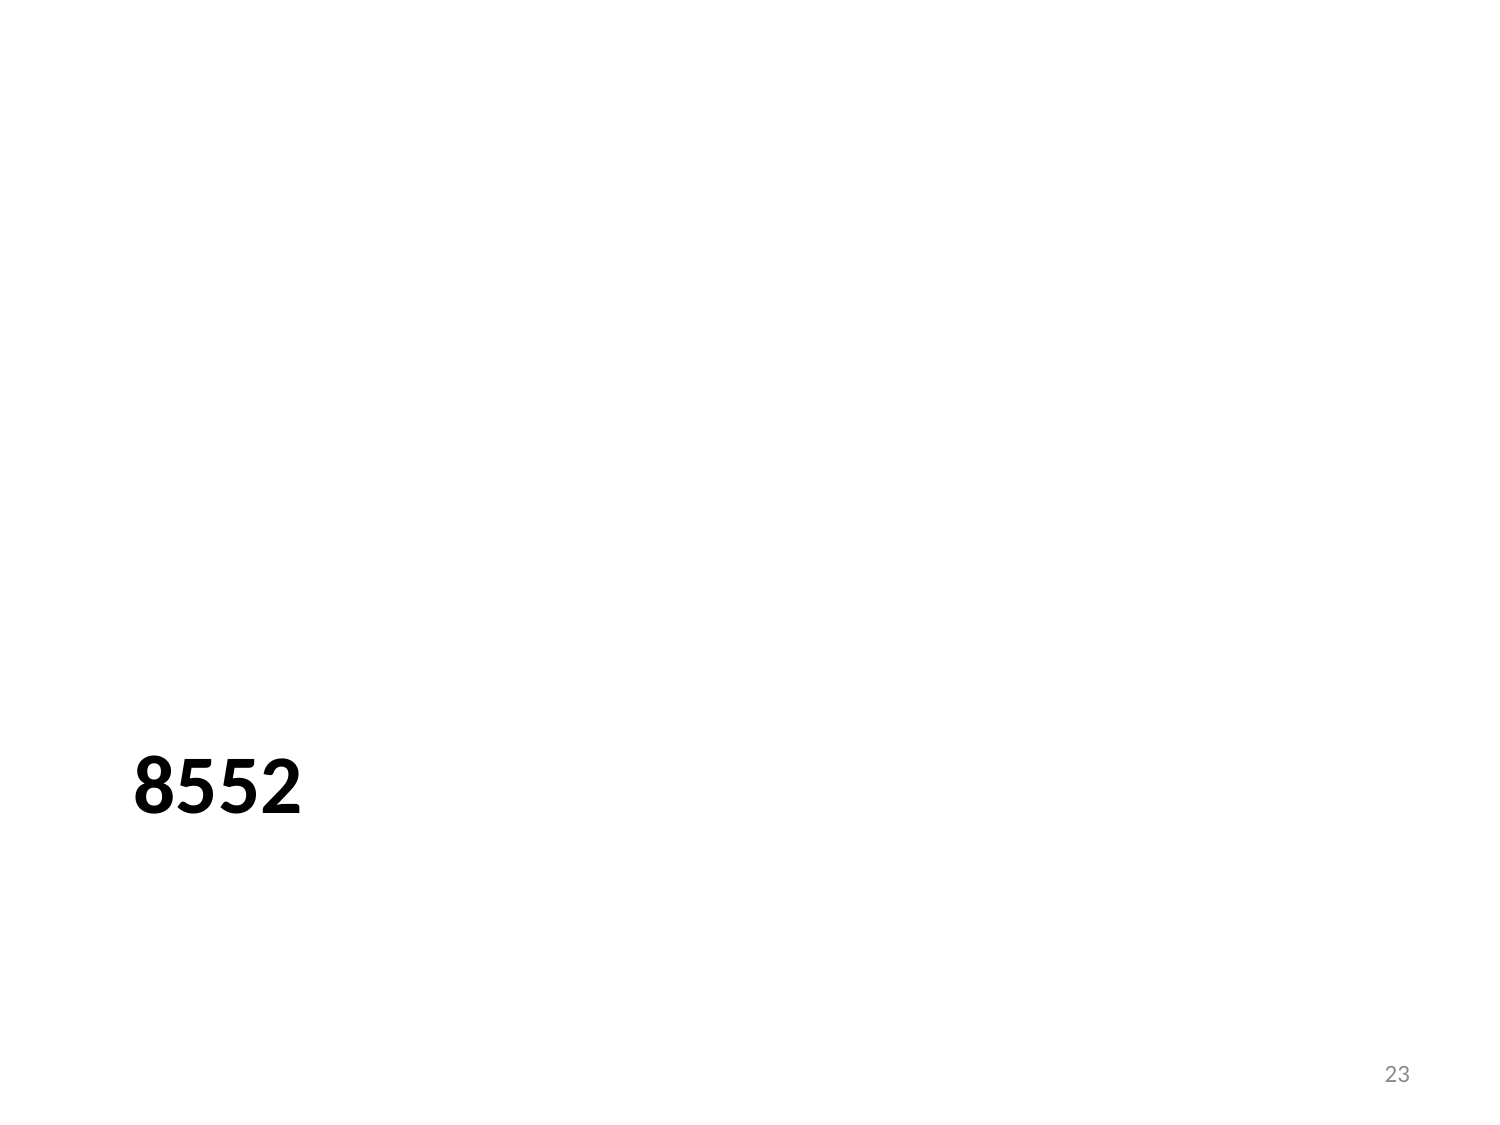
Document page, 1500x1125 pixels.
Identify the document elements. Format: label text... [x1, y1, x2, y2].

title 8552 [118, 722, 1394, 947]
slide_number 23 [1074, 1042, 1425, 1103]
